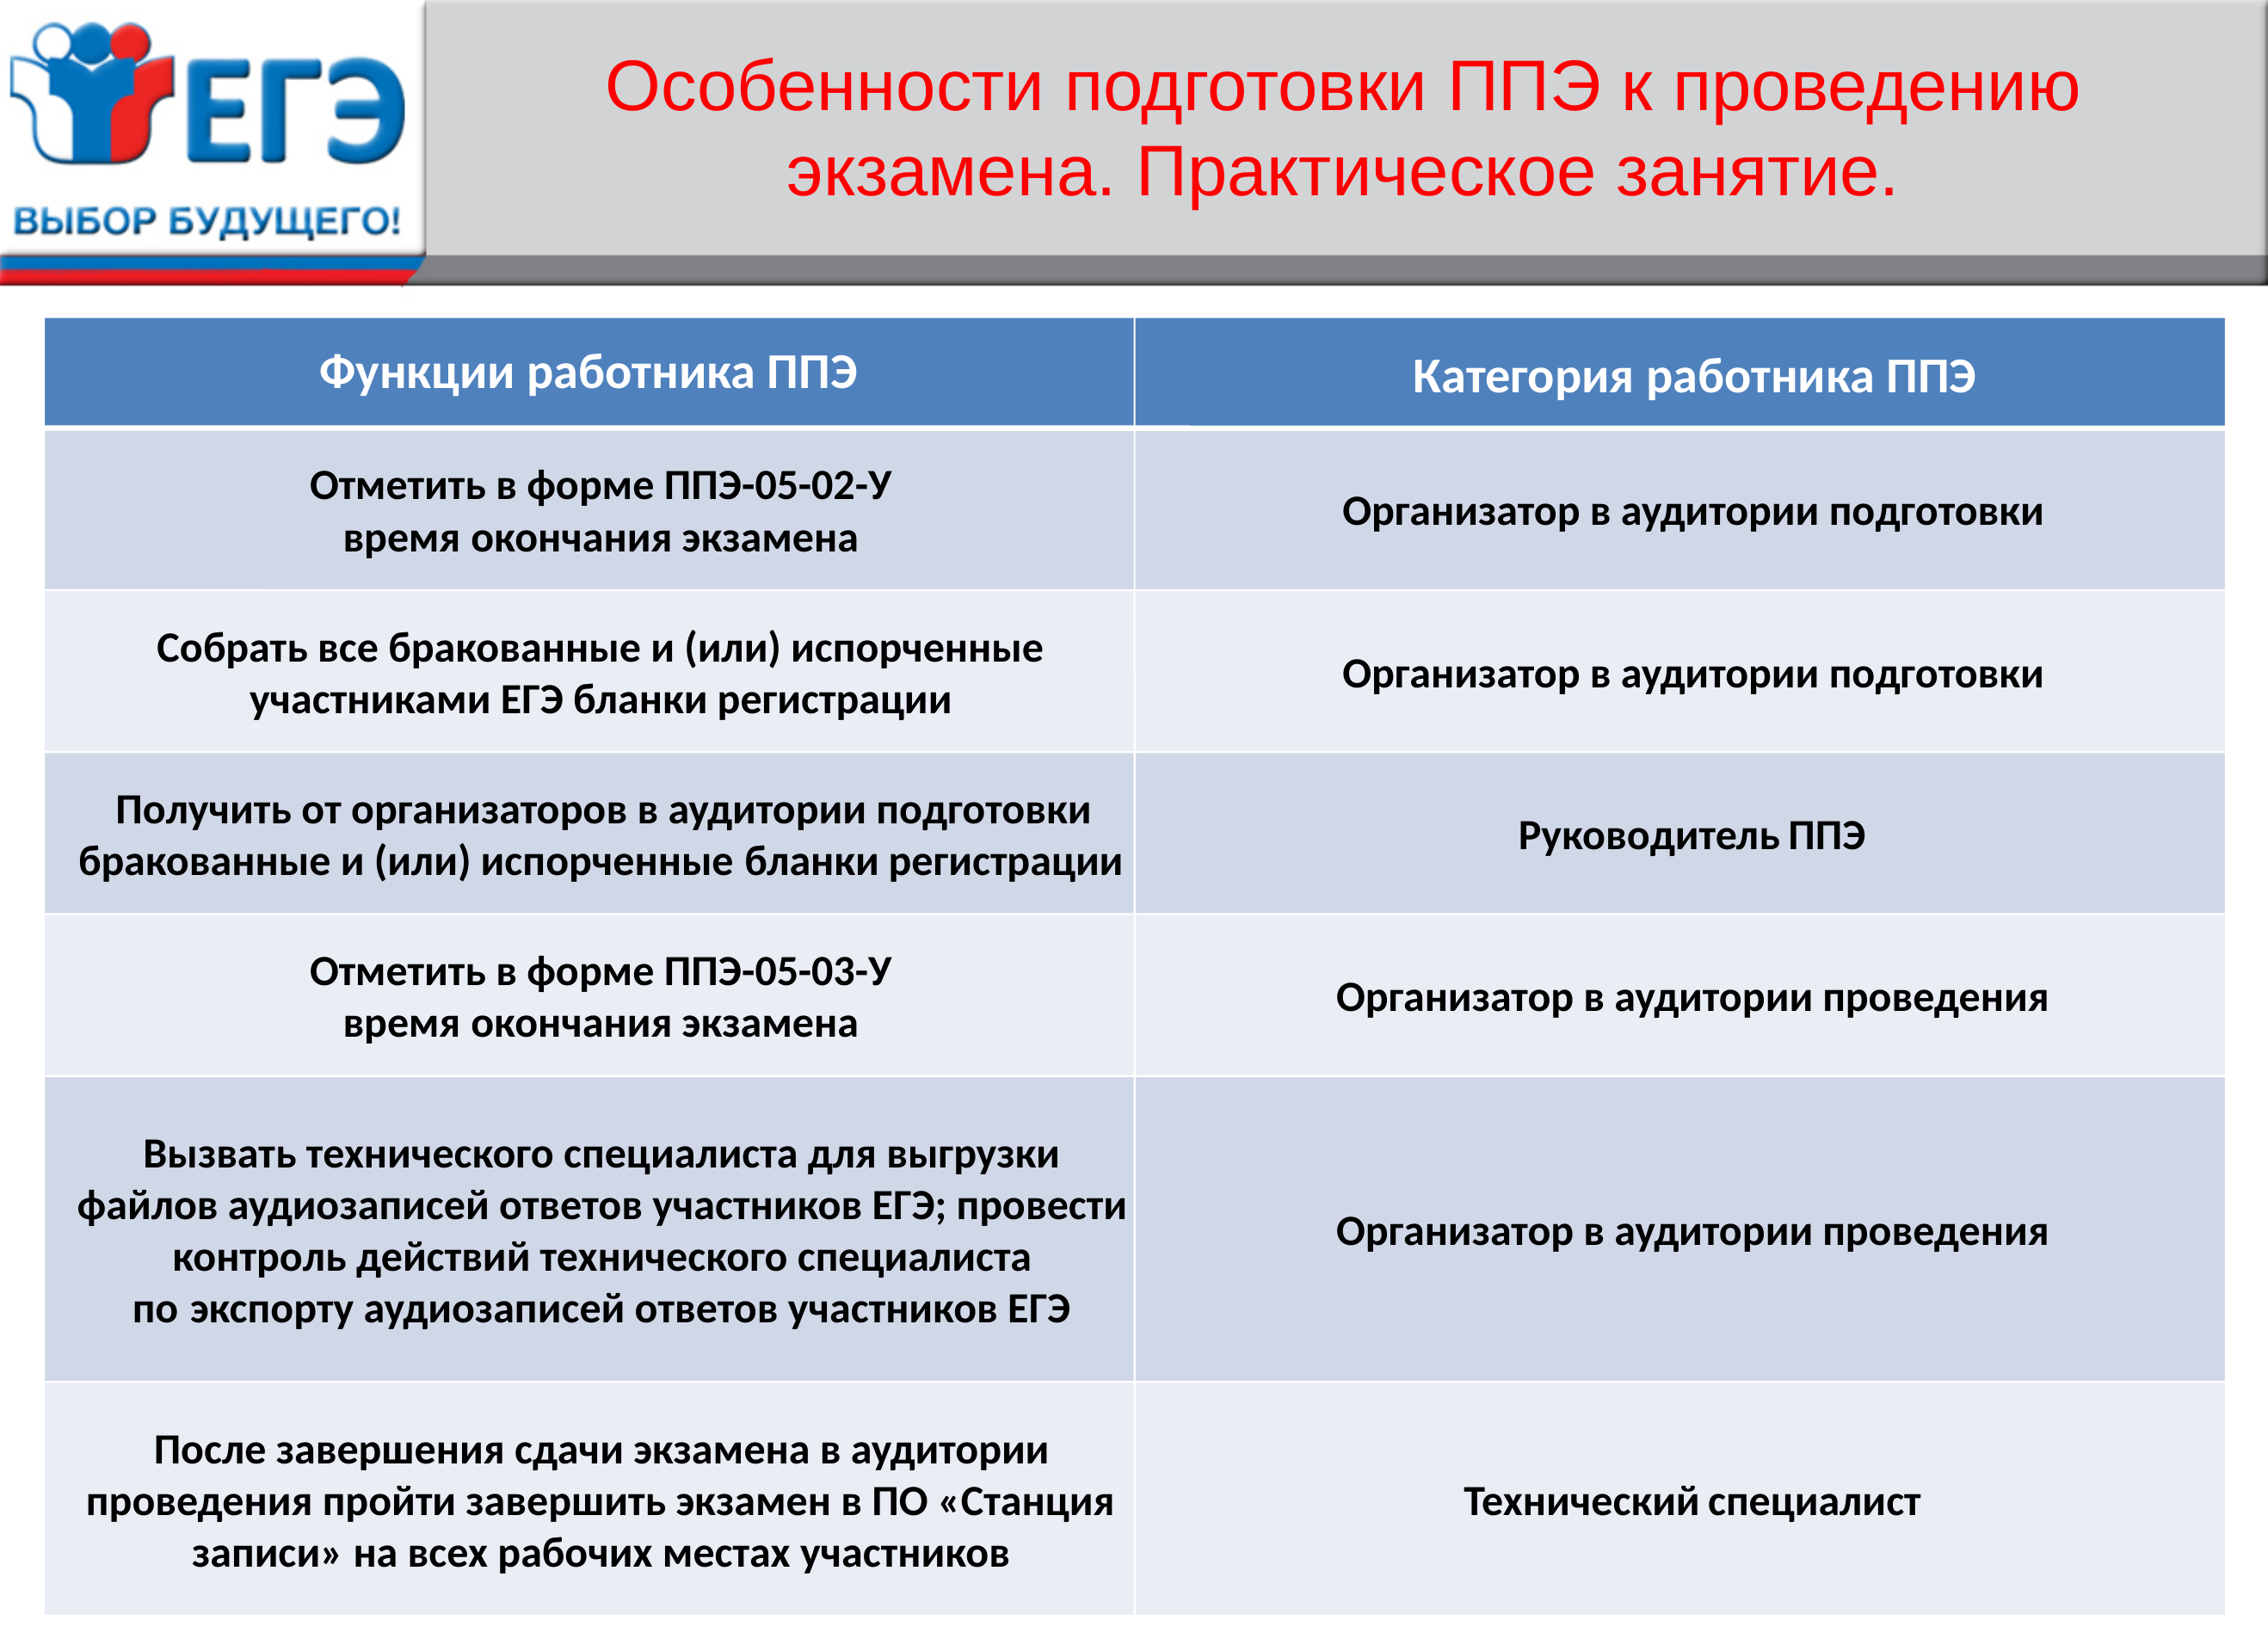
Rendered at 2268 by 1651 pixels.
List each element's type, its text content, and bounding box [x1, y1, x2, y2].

text_box 05 [755, 456, 798, 508]
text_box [1322, 968, 2062, 1033]
text_box Категория работника ППЭ [1413, 342, 1977, 403]
text_box файлов аудиозаписей ответов участников ЕГЭ; провести [77, 1176, 1138, 1229]
text_box [1135, 915, 2226, 1075]
text_box [42, 316, 2229, 1618]
text_box - [798, 456, 811, 508]
text_box 05 [755, 942, 798, 994]
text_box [1506, 806, 1877, 872]
text_box записи» на всех рабочих местах участников [192, 1524, 1011, 1576]
text_box [1135, 1383, 2226, 1616]
text_box - [854, 942, 868, 995]
text_box время [342, 994, 471, 1046]
text_box ЕГЭ бланки регистрации [500, 670, 952, 723]
text_box [1135, 317, 2225, 428]
text_box бракованные и (или) испорченные [388, 619, 1055, 671]
text_box [45, 915, 1134, 1075]
text_box - [798, 942, 811, 994]
text_box [45, 590, 1134, 752]
text_box время [342, 508, 471, 561]
text_box [45, 753, 1134, 914]
text_box - [742, 456, 755, 508]
text_box У [868, 942, 902, 995]
text_box [1135, 753, 2225, 914]
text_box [1450, 1472, 1933, 1537]
text_box Получить от организаторов в аудитории подготовки [115, 780, 1102, 832]
text_box Вызвать технического специалиста для выгрузки [143, 1124, 1070, 1176]
text_box У [868, 456, 902, 508]
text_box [1328, 482, 2057, 547]
text_box 02 [811, 456, 854, 508]
text_box бракованные и (или) испорченные [77, 832, 744, 884]
text_box по [132, 1279, 188, 1332]
text_box [45, 1076, 1134, 1382]
text_box Отметить в форме ППЭ [310, 456, 742, 508]
text_box окончания экзамена [471, 994, 860, 1046]
text_box Отметить в форме ППЭ [310, 942, 742, 995]
text_box регистрации [888, 832, 1124, 884]
text_box бланки [744, 832, 888, 884]
text_box контроль действий технического специалиста [172, 1228, 1043, 1280]
text_box Собрать все [157, 619, 388, 671]
text_box - [742, 942, 755, 994]
text_box участниками [249, 670, 500, 723]
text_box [1328, 644, 2057, 709]
text_box [45, 317, 1134, 428]
text_box [1135, 590, 2225, 752]
text_box Функции работника ППЭ [319, 338, 858, 399]
text_box 03 [811, 942, 854, 994]
text_box окончания экзамена [471, 508, 860, 561]
picture [0, 0, 2268, 1651]
title Особенности подготовки ППЭ к проведению экзамена. Практическое занятие. [428, 0, 2259, 254]
text_box проведения пройти завершить экзамен в ПО «Станция [86, 1472, 1125, 1525]
text_box [45, 428, 1134, 589]
text_box [1135, 1076, 2226, 1382]
text_box экспорту аудиозаписей ответов участников ЕГЭ [190, 1279, 1072, 1332]
text_box После завершения сдачи экзамена в аудитории [153, 1420, 1060, 1472]
text_box [1135, 428, 2225, 589]
text_box - [854, 456, 868, 508]
text_box [45, 1383, 1134, 1616]
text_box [1322, 1202, 2062, 1267]
